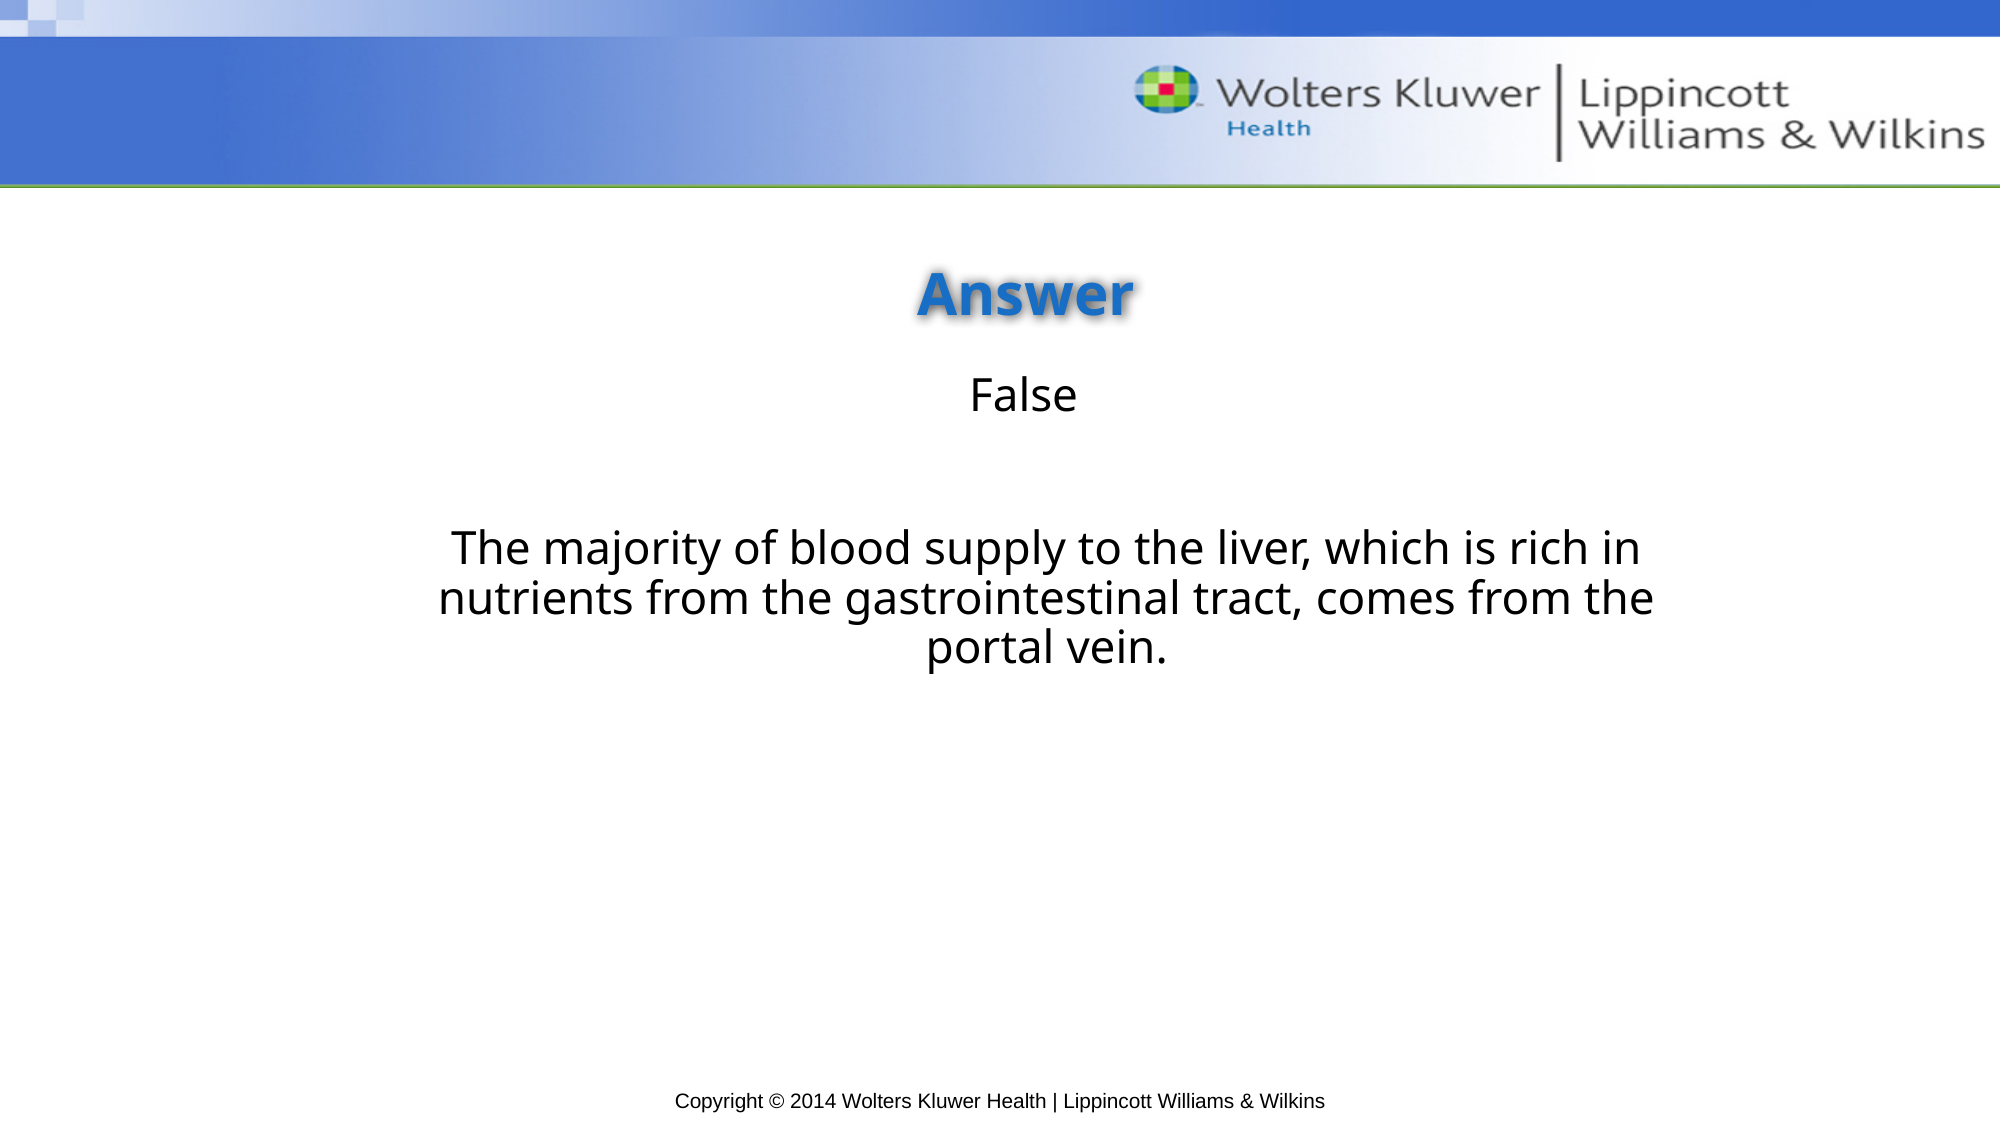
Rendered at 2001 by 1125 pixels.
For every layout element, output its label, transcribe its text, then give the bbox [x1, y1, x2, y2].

picture [0, 0, 2000, 188]
list False The majority of blood supply to the liver, which is rich in nutrients from the gastrointestinal tract, comes from the portal vein. [336, 364, 1711, 1067]
title Answer [93, 264, 1959, 329]
